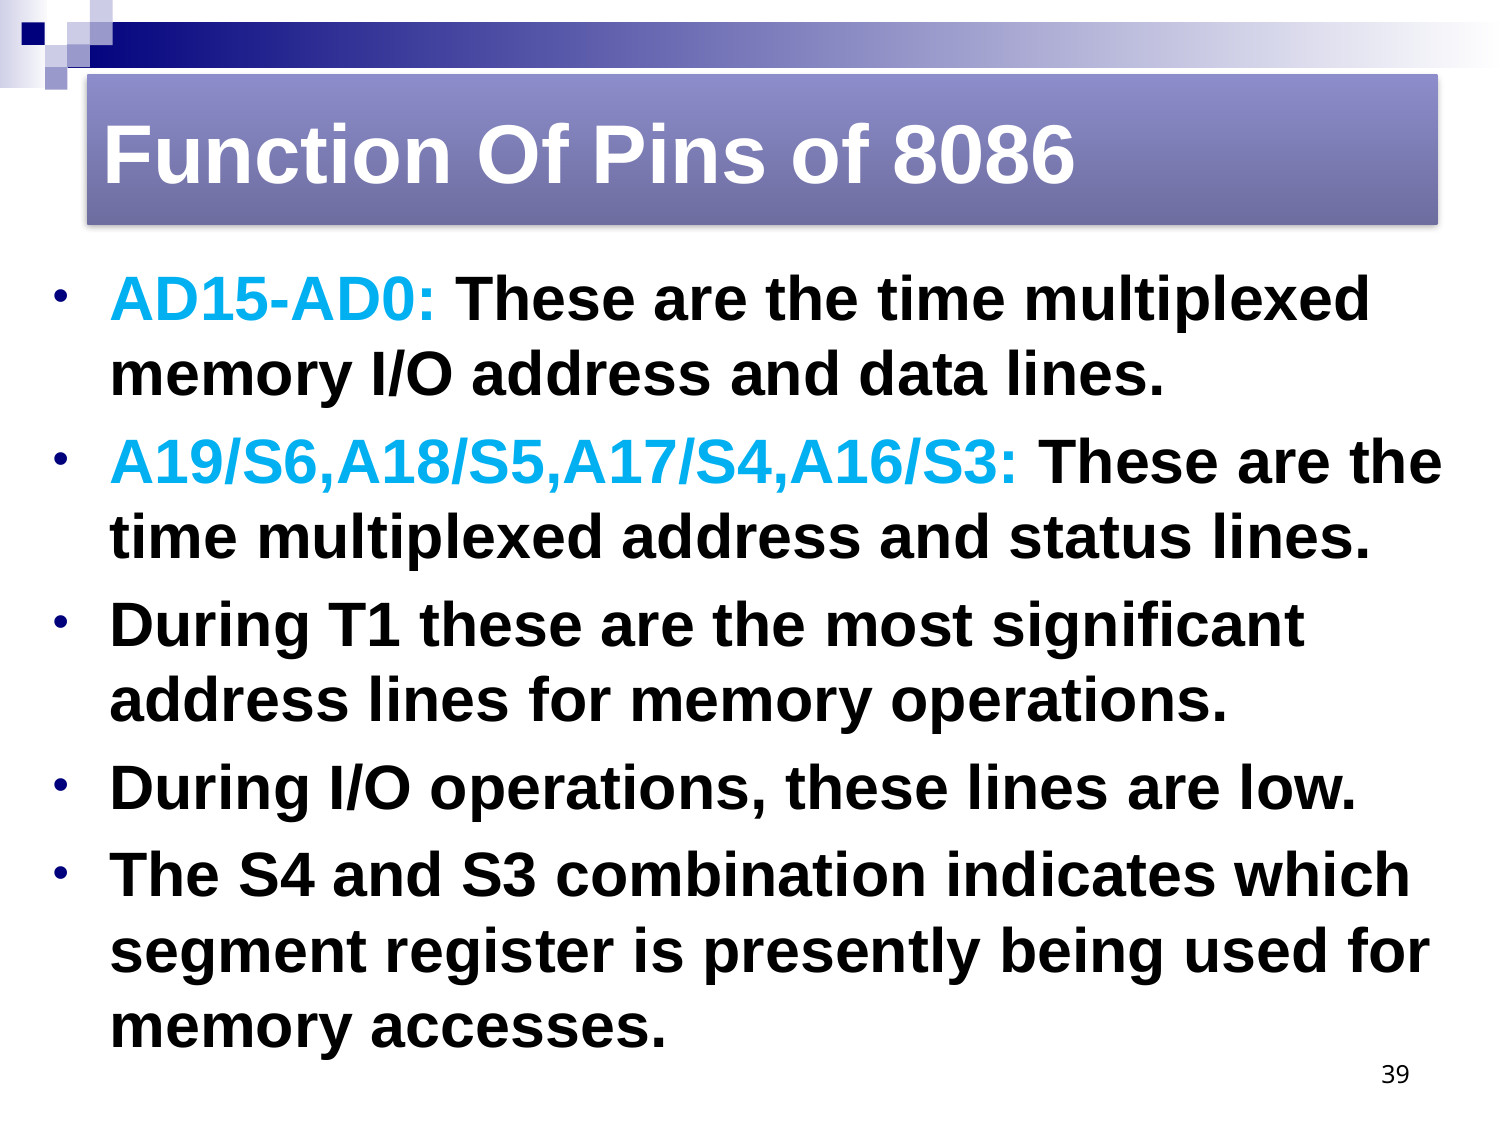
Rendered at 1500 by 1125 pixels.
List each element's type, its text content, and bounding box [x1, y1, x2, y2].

list AD15-AD0: These are the time multiplexed memory I/O address and data lines. A19/S6,A18/S5,A17/S4,A16/S3: These are the time multiplexed address and status lines. During T1 these are the most significant address lines for memory operations. During I/O operations, these lines are low. The S4 and S3 combination indicates which segment register is presently being used for memory accesses. [37, 249, 1463, 1101]
slide_number 39 [1074, 1024, 1426, 1101]
text_box Function Of Pins of 8086 [87, 74, 1438, 225]
